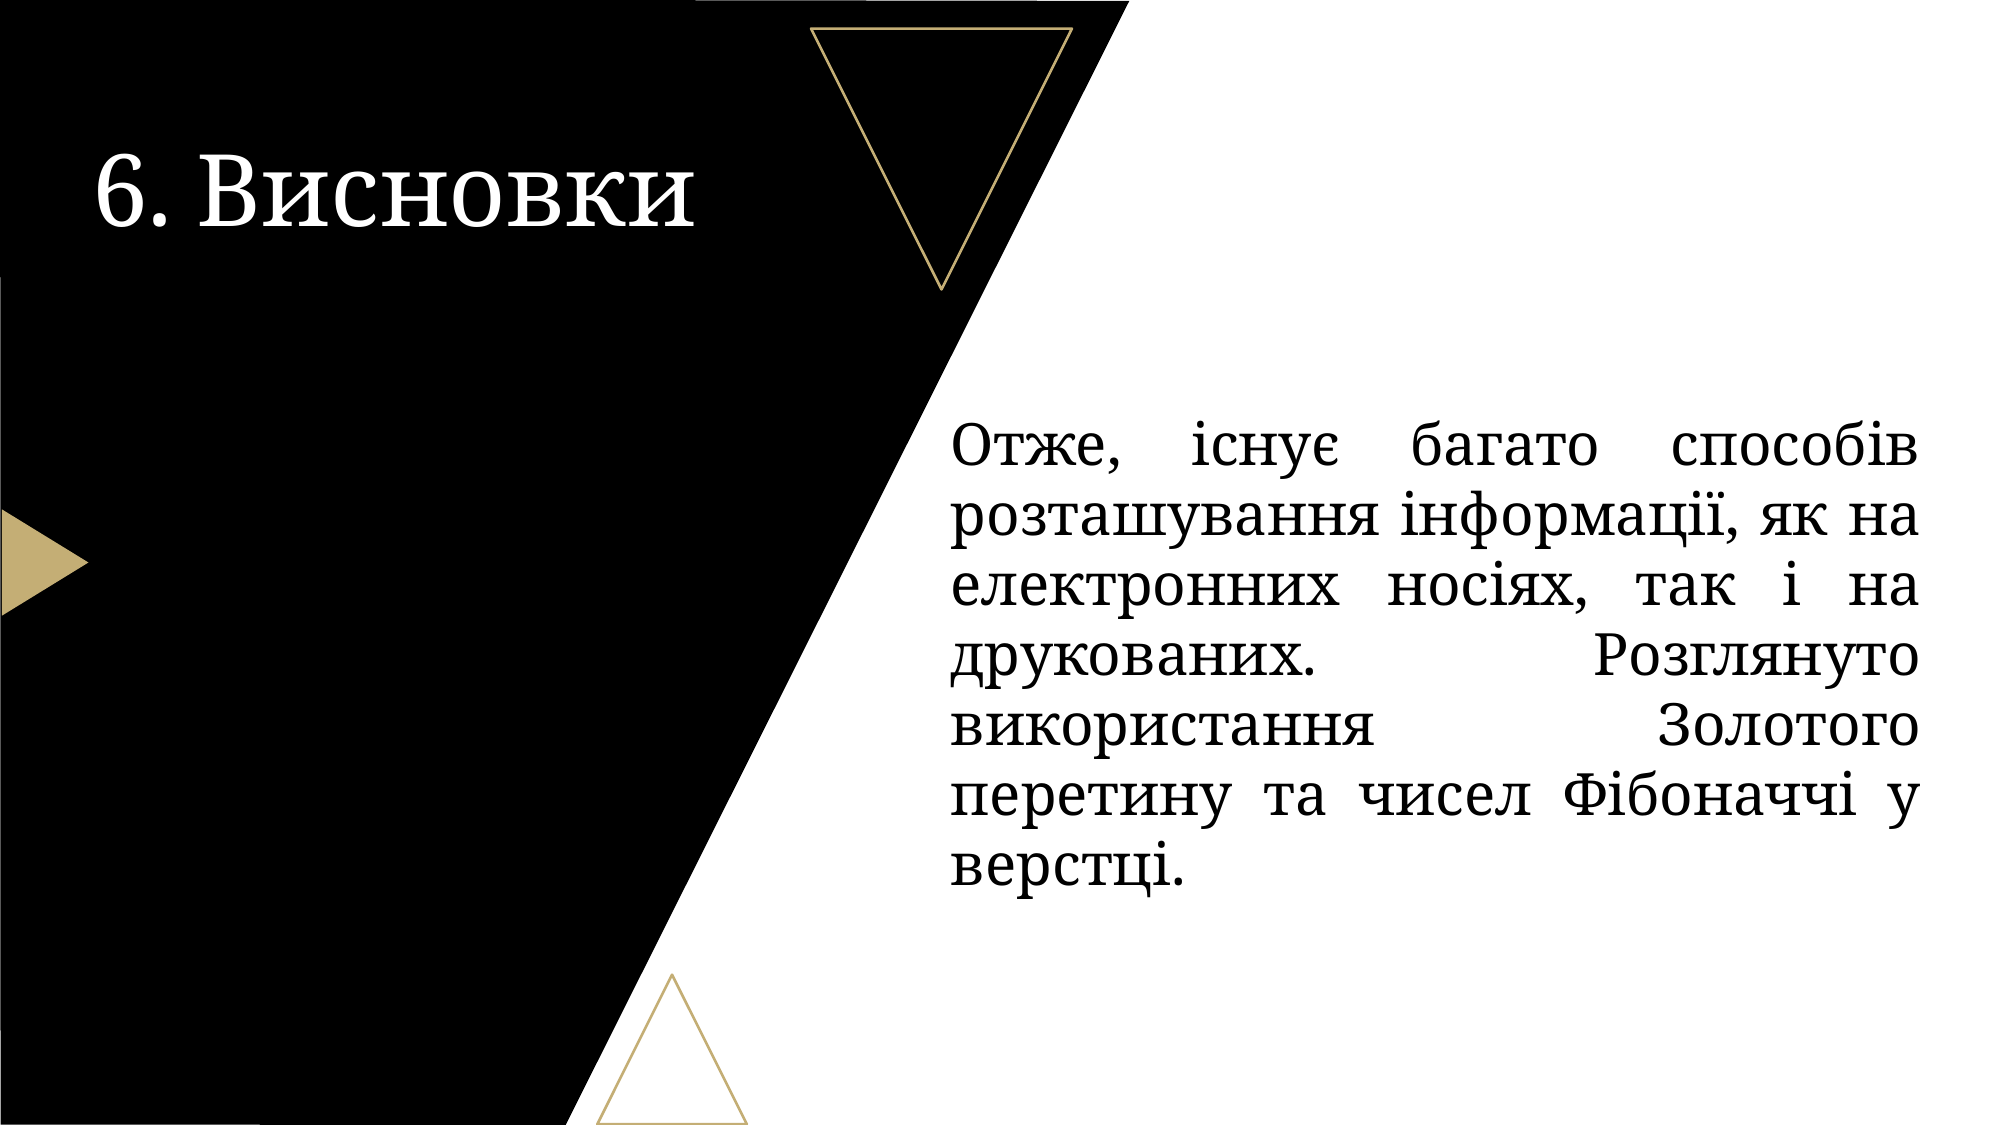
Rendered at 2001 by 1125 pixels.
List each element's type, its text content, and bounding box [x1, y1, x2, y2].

text_box Отже, існує багато способів розташування інформації, як на електронних носіях, так і на друкованих. Розглянуто використання Золотого перетину та чисел Фібоначчі у верстці. [936, 399, 1936, 905]
title 6. Висновки [34, 0, 755, 441]
